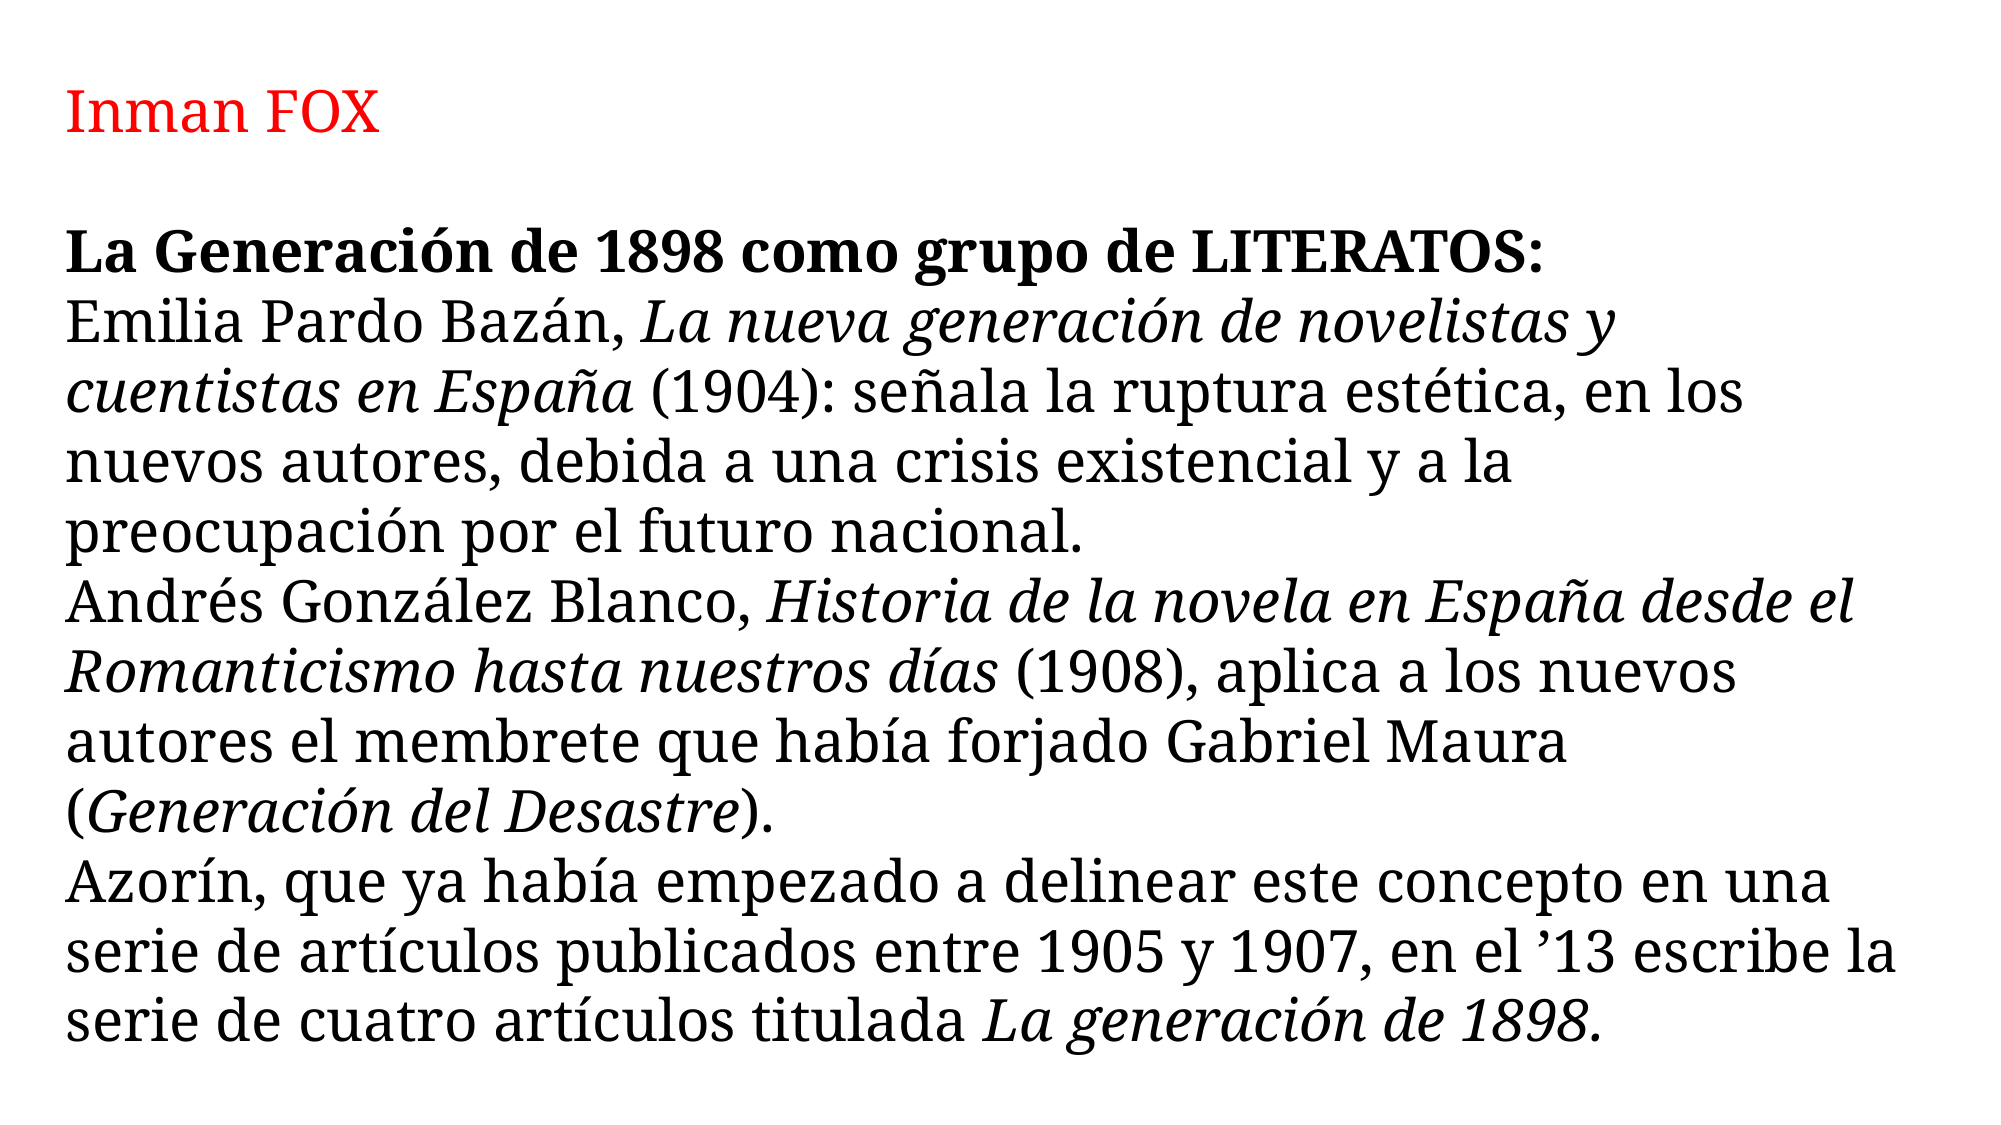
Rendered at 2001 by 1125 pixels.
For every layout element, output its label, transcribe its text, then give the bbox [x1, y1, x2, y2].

text_box Inman FOX La Generación de 1898 como grupo de LITERATOS: Emilia Pardo Bazán, La nueva generación de novelistas y cuentistas en España (1904): señala la ruptura estética, en los nuevos autores, debida a una crisis existencial y a la preocupación por el futuro nacional. Andrés González Blanco, Historia de la novela en España desde el Romanticismo hasta nuestros días (1908), aplica a los nuevos autores el membrete que había forjado Gabriel Maura (Generación del Desastre). Azorín, que ya había empezado a delinear este concepto en una serie de artículos publicados entre 1905 y 1907, en el ’13 escribe la serie de cuatro artículos titulada La generación de 1898. [51, 66, 1920, 1125]
